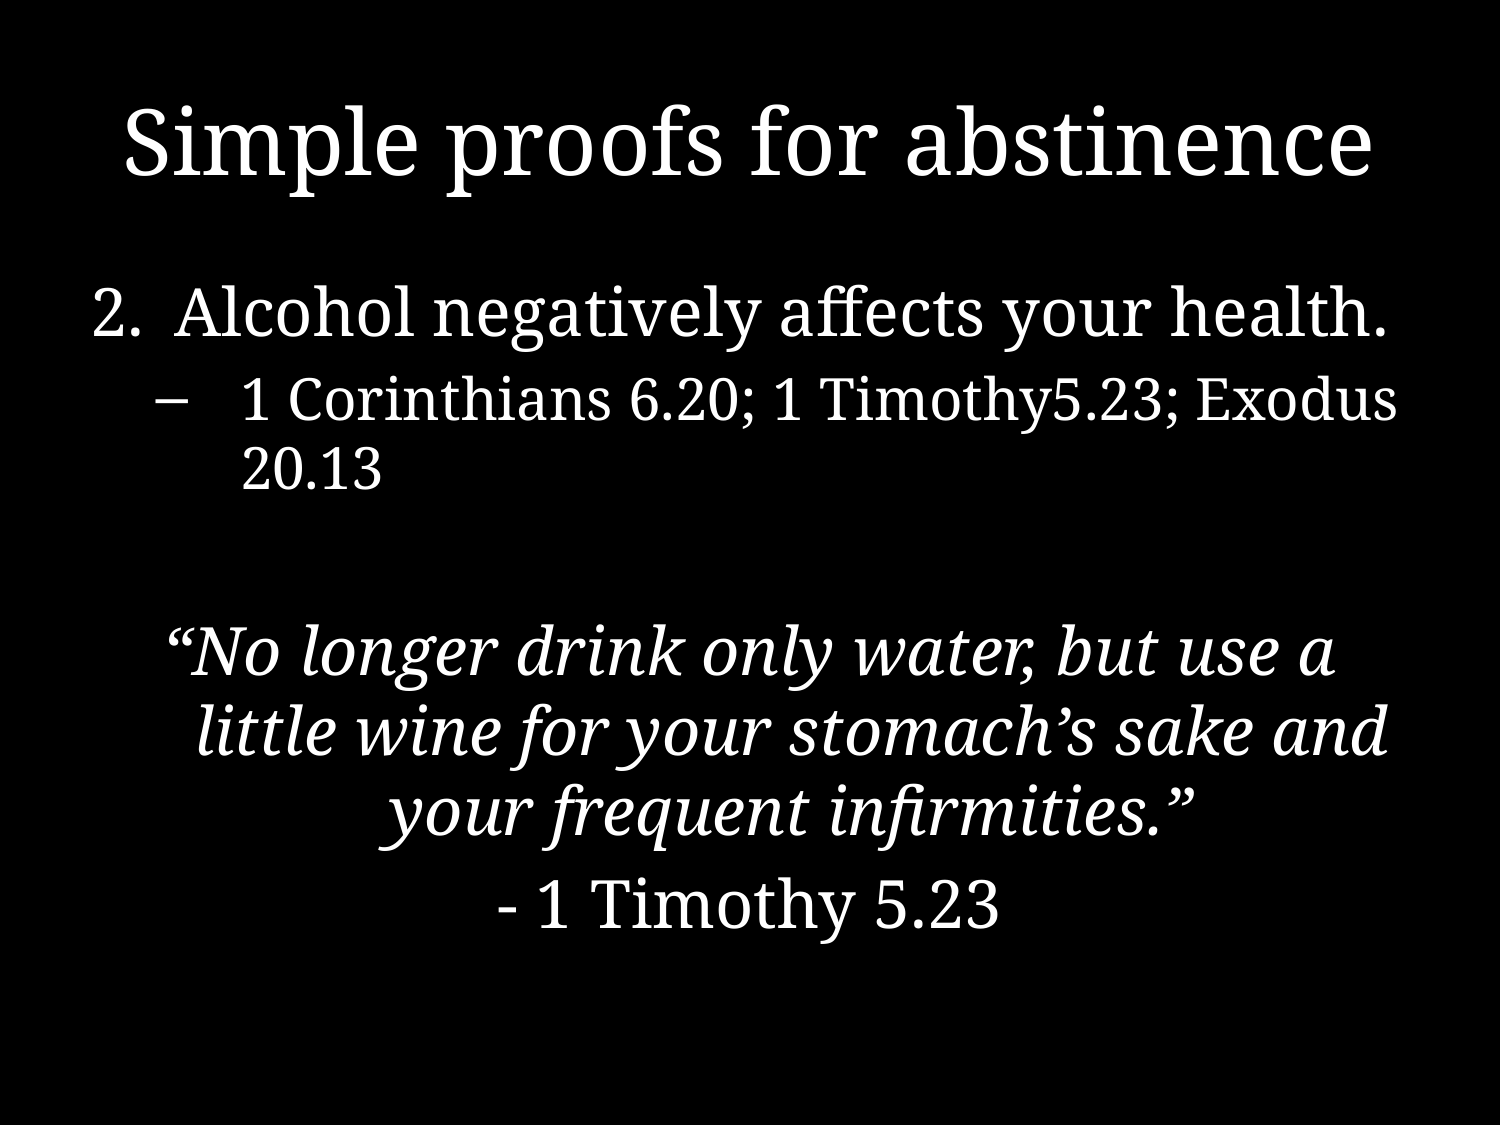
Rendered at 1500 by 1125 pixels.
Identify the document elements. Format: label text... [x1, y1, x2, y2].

list Alcohol negatively affects your health. 1 Corinthians 6.20; 1 Timothy5.23; Exodus 20.13 “No longer drink only water, but use a little wine for your stomach’s sake and your frequent infirmities.” - 1 Timothy 5.23 [75, 262, 1425, 1075]
title Simple proofs for abstinence [75, 45, 1425, 233]
